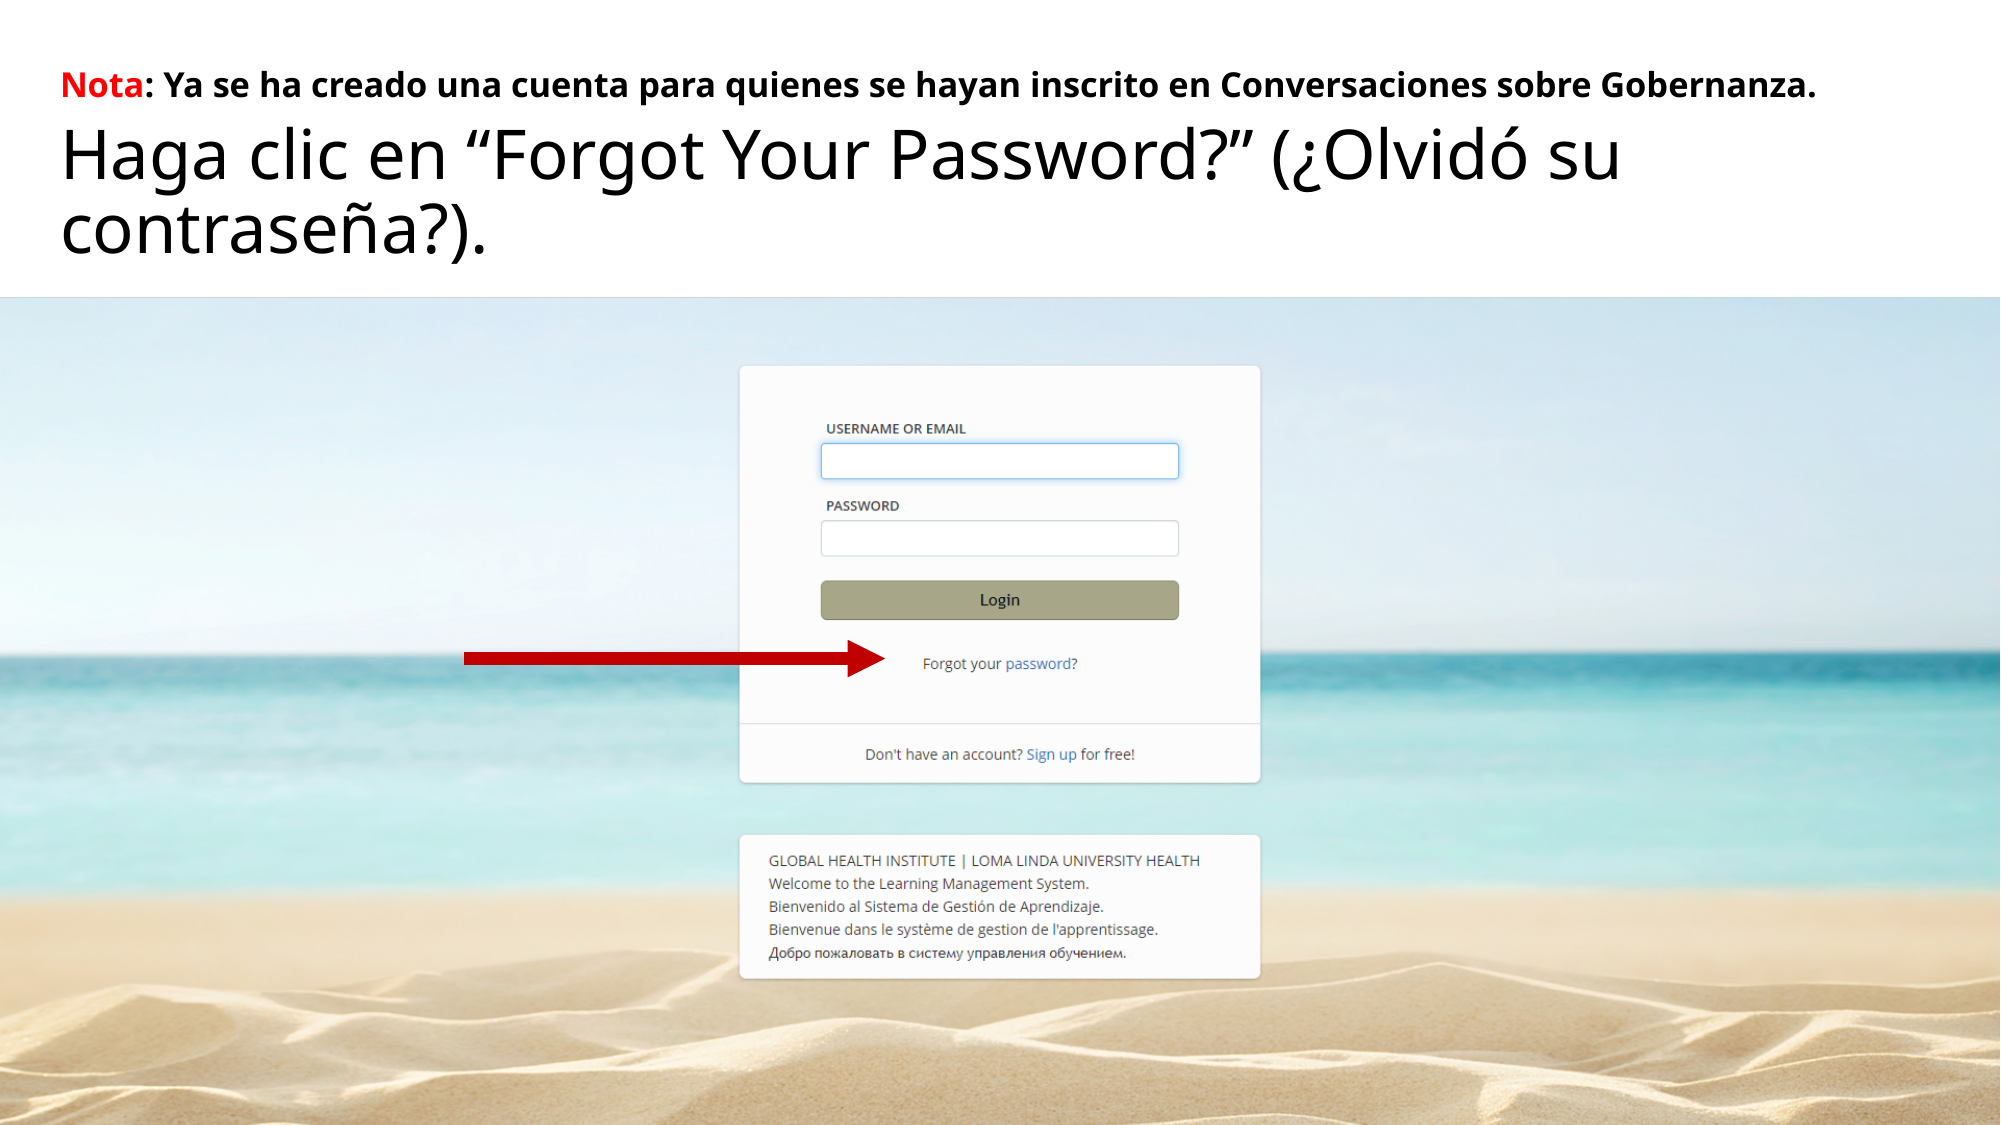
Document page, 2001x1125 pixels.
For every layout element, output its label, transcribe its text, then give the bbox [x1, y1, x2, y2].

picture [0, 295, 2000, 1125]
title Nota: Ya se ha creado una cuenta para quienes se hayan inscrito en Conversaciones sobre Gobernanza. Haga clic en “Forgot Your Password?” (¿Olvidó su contraseña?). [45, 59, 1944, 278]
